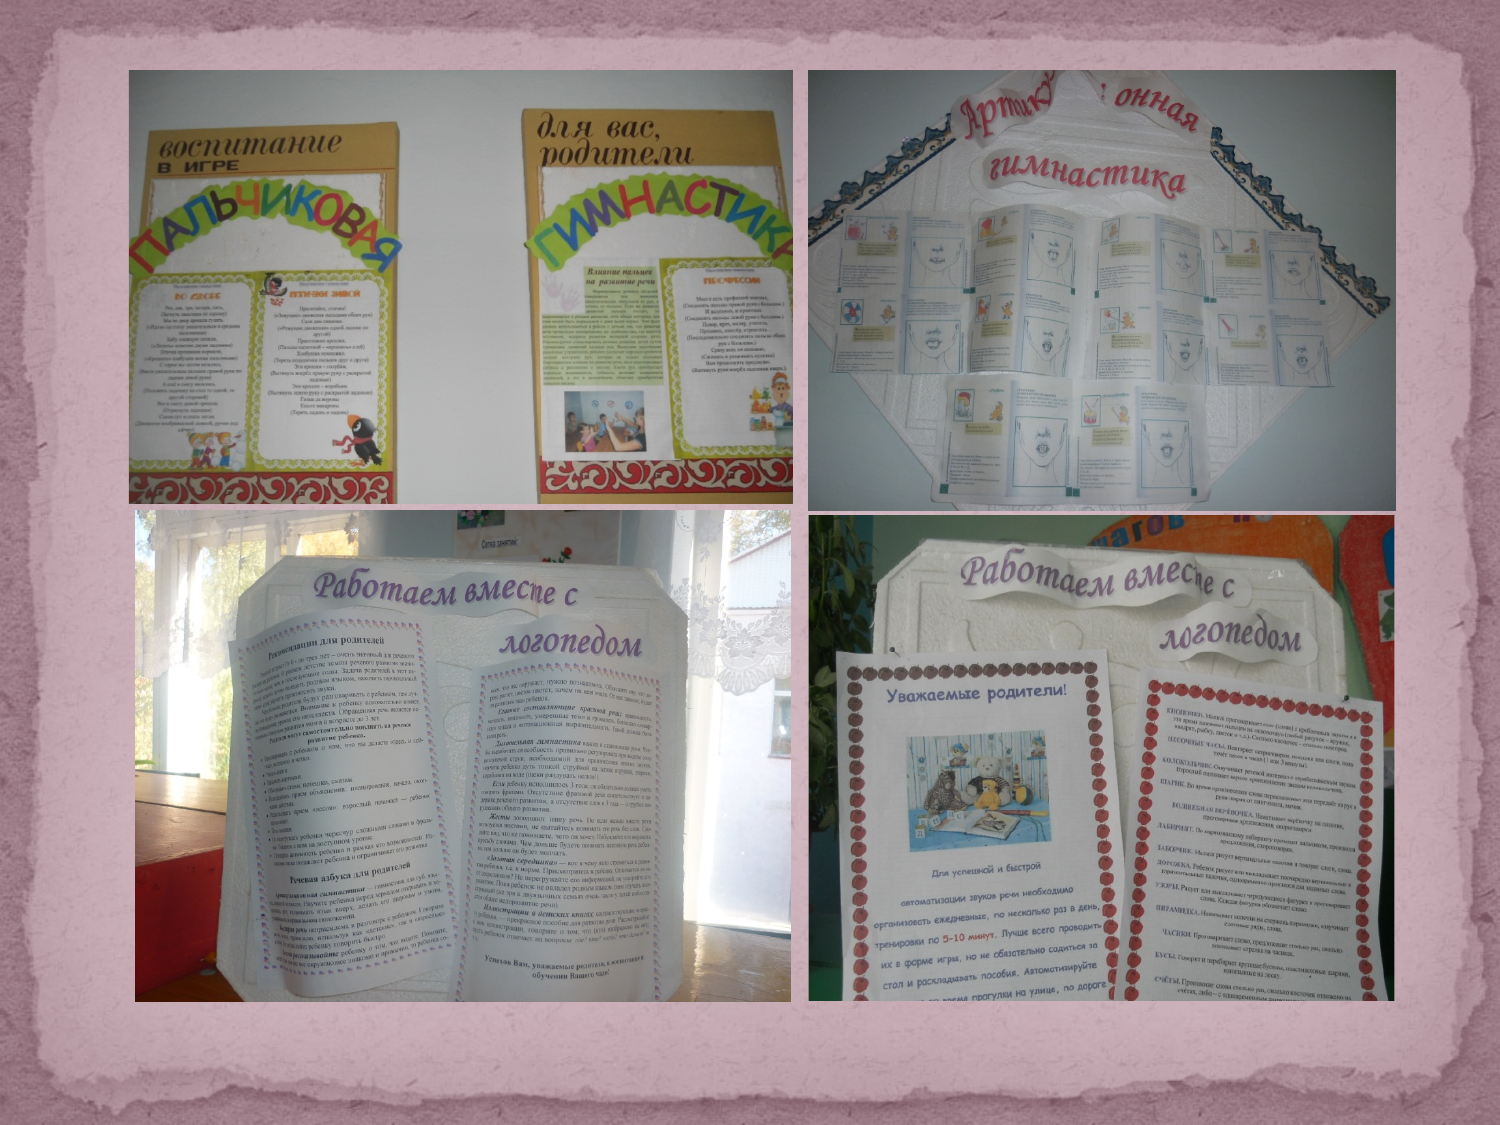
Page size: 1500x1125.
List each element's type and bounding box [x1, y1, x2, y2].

list [138, 513, 791, 1000]
picture [808, 515, 1395, 1001]
picture [808, 70, 1396, 511]
list [131, 73, 792, 503]
picture [1391, 563, 1395, 573]
